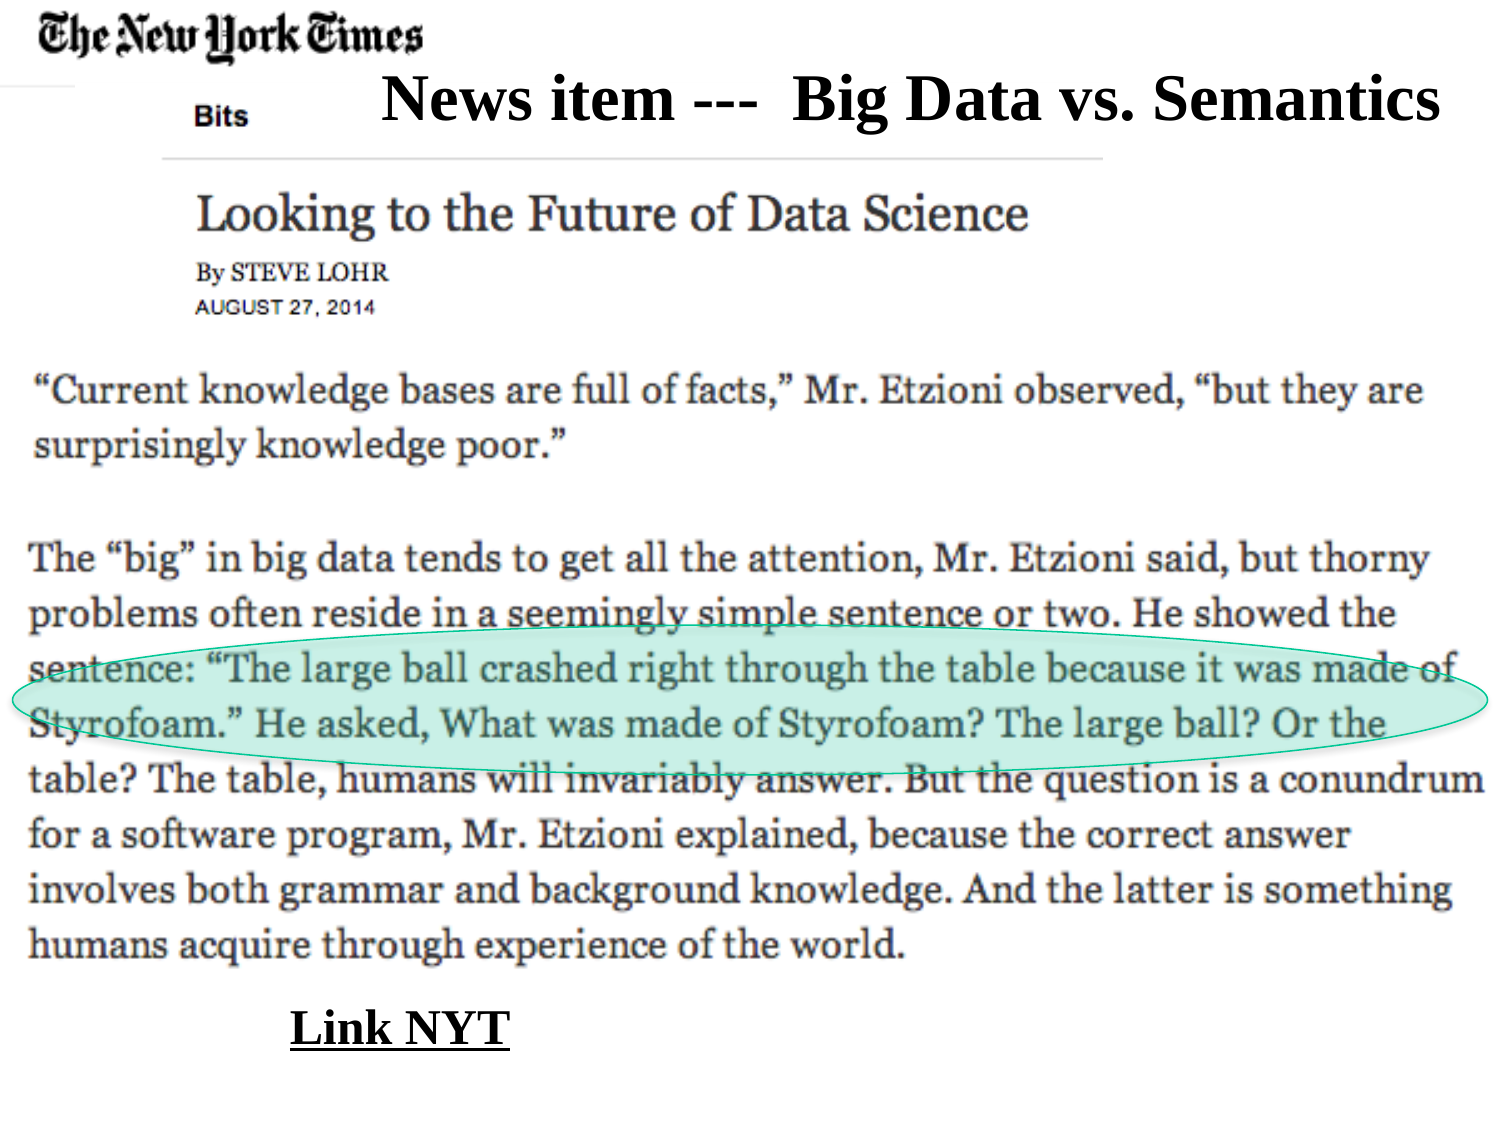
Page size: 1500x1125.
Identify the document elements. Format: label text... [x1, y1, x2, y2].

text_box Link NYT [275, 993, 600, 1063]
picture [0, 0, 1500, 984]
title News item --- Big Data vs. Semantics [475, 0, 1475, 188]
